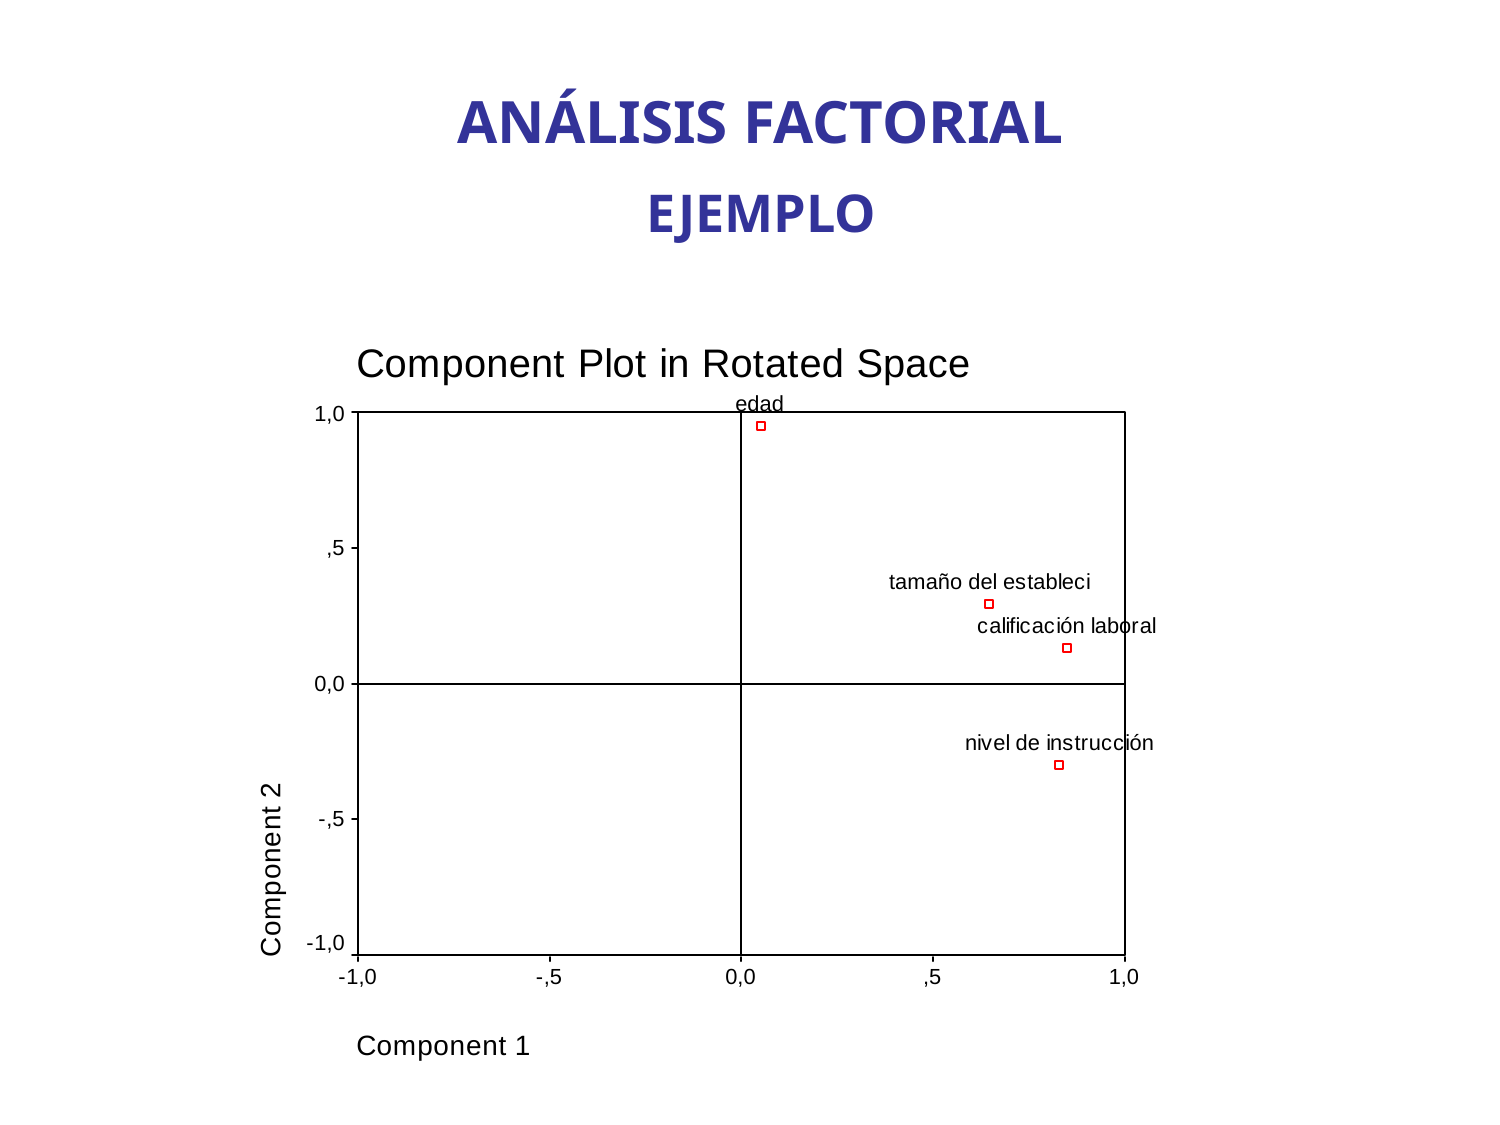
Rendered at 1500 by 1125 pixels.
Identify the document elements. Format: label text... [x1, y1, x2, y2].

text_box EJEMPLO [631, 172, 963, 250]
text_box ANÁLISIS FACTORIAL [442, 78, 1129, 163]
picture [206, 314, 1165, 1081]
